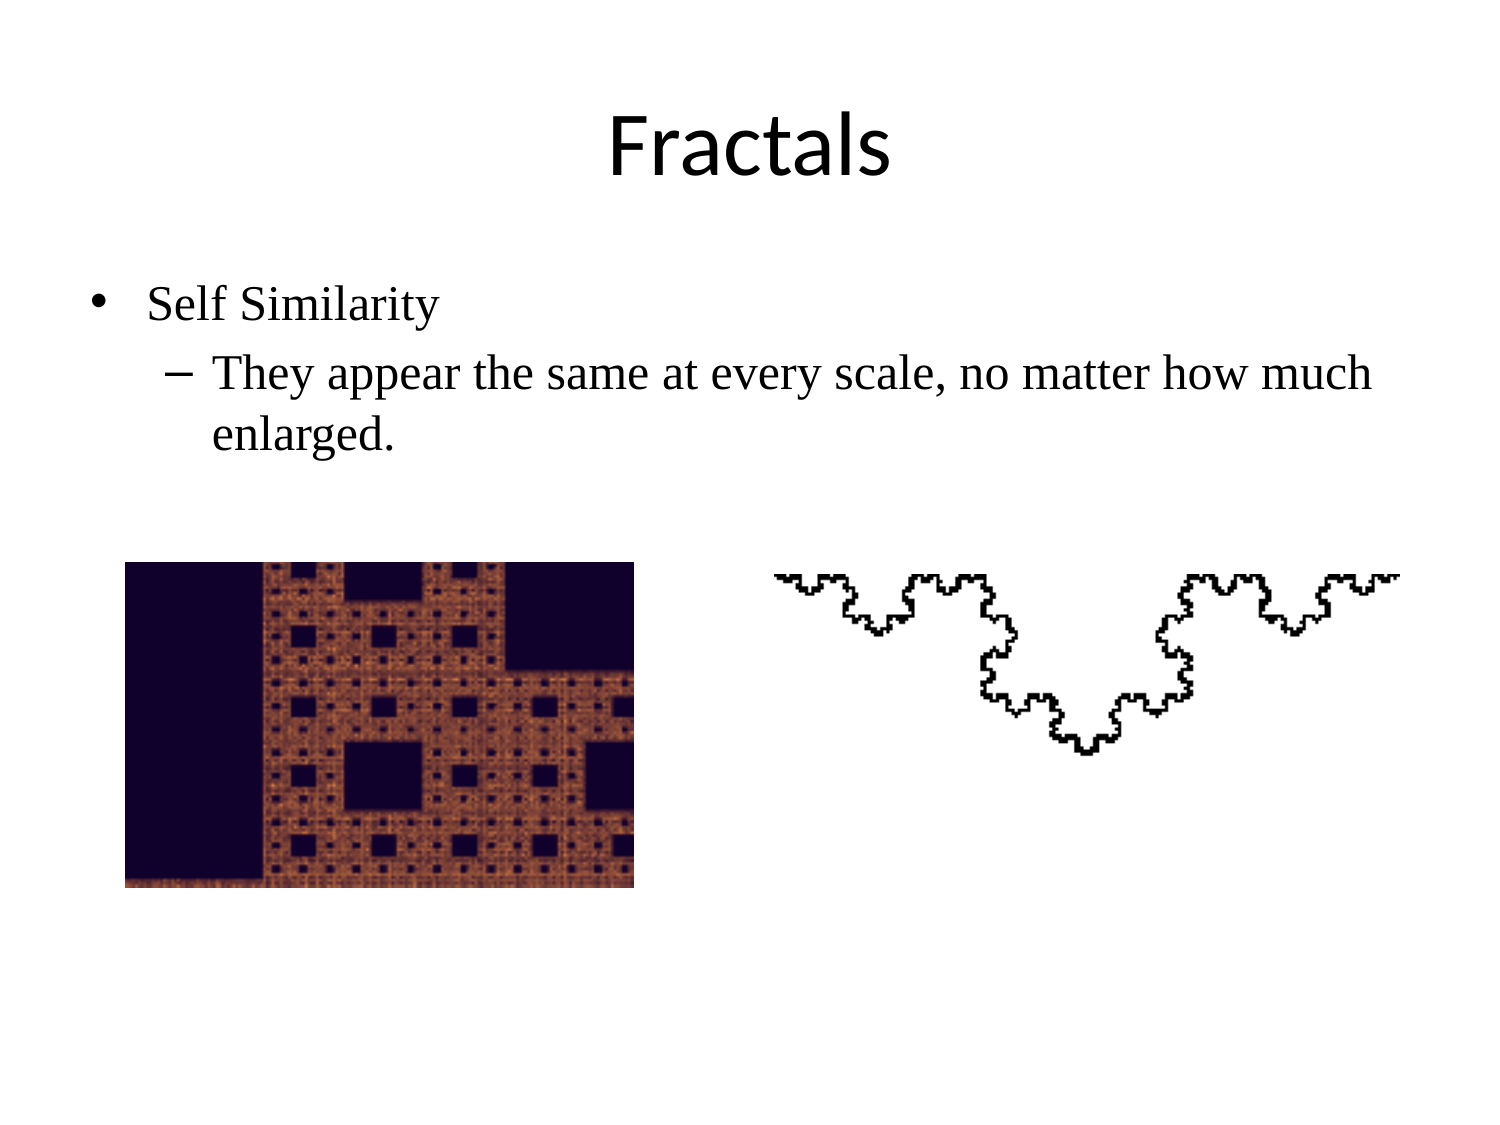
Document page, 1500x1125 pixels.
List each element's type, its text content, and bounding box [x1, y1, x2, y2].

picture [774, 574, 1401, 888]
picture [124, 562, 634, 888]
list Self Similarity They appear the same at every scale, no matter how much enlarged. [75, 262, 1425, 1005]
title Fractals [75, 45, 1425, 233]
